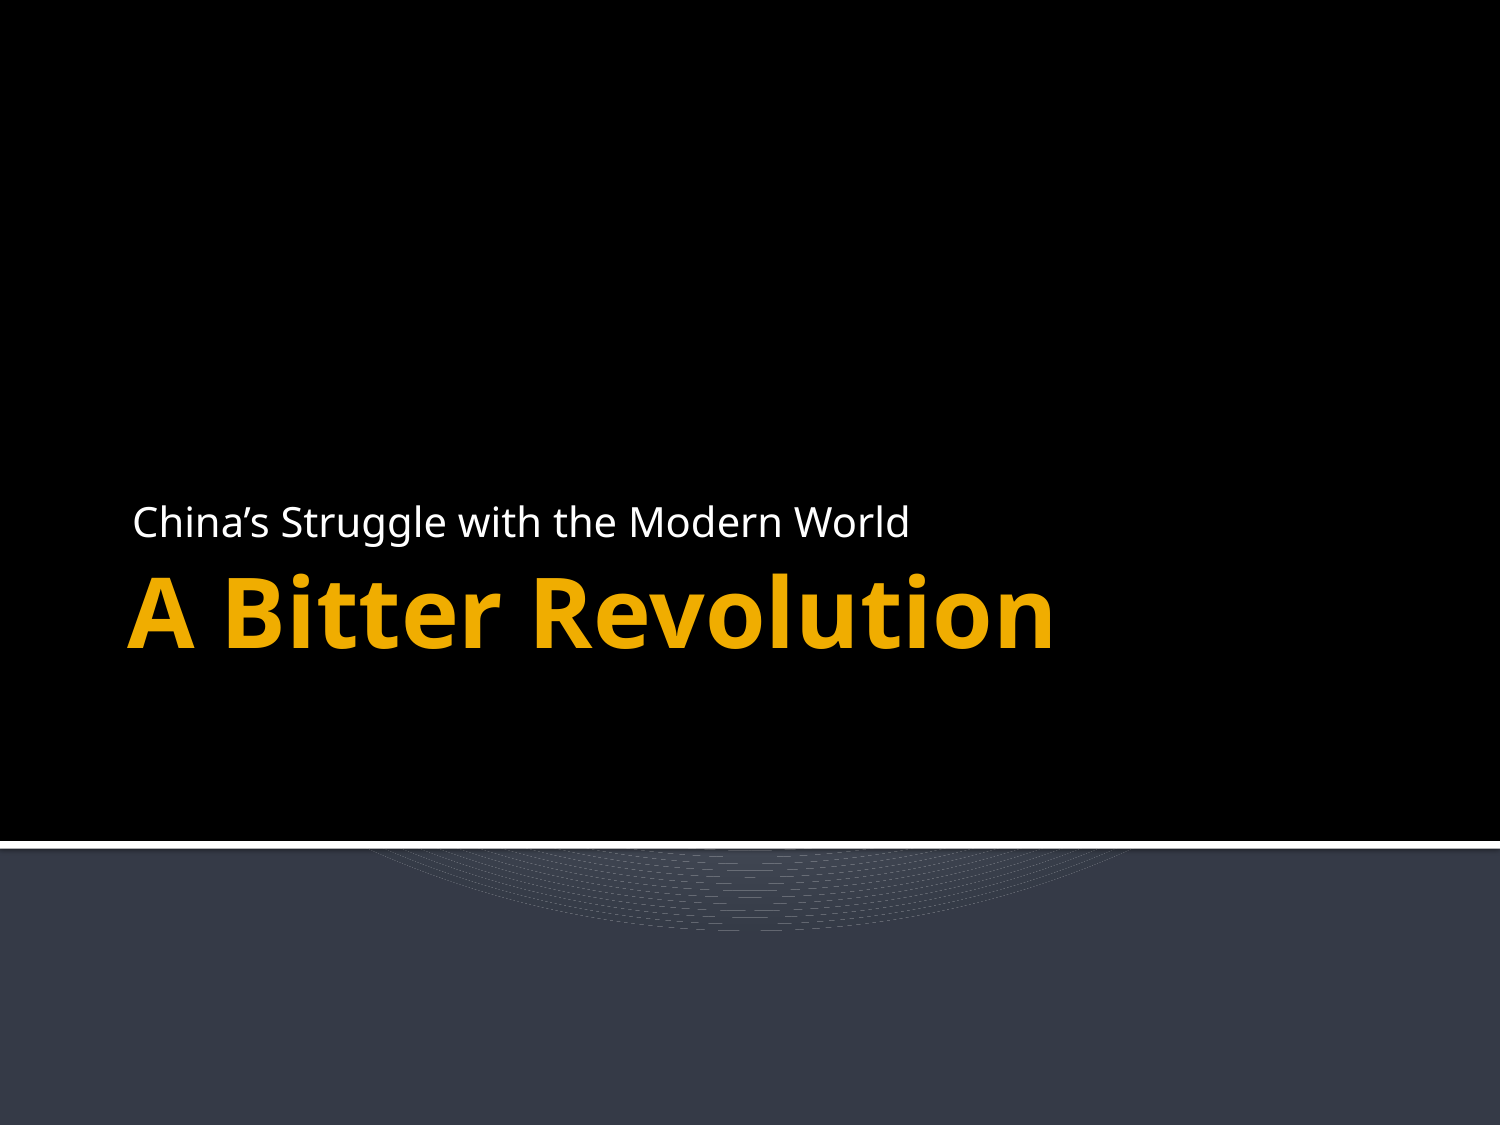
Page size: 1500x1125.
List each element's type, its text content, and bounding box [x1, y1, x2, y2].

title A Bitter Revolution [112, 550, 1438, 825]
subtitle China’s Struggle with the Modern World [112, 299, 1438, 547]
